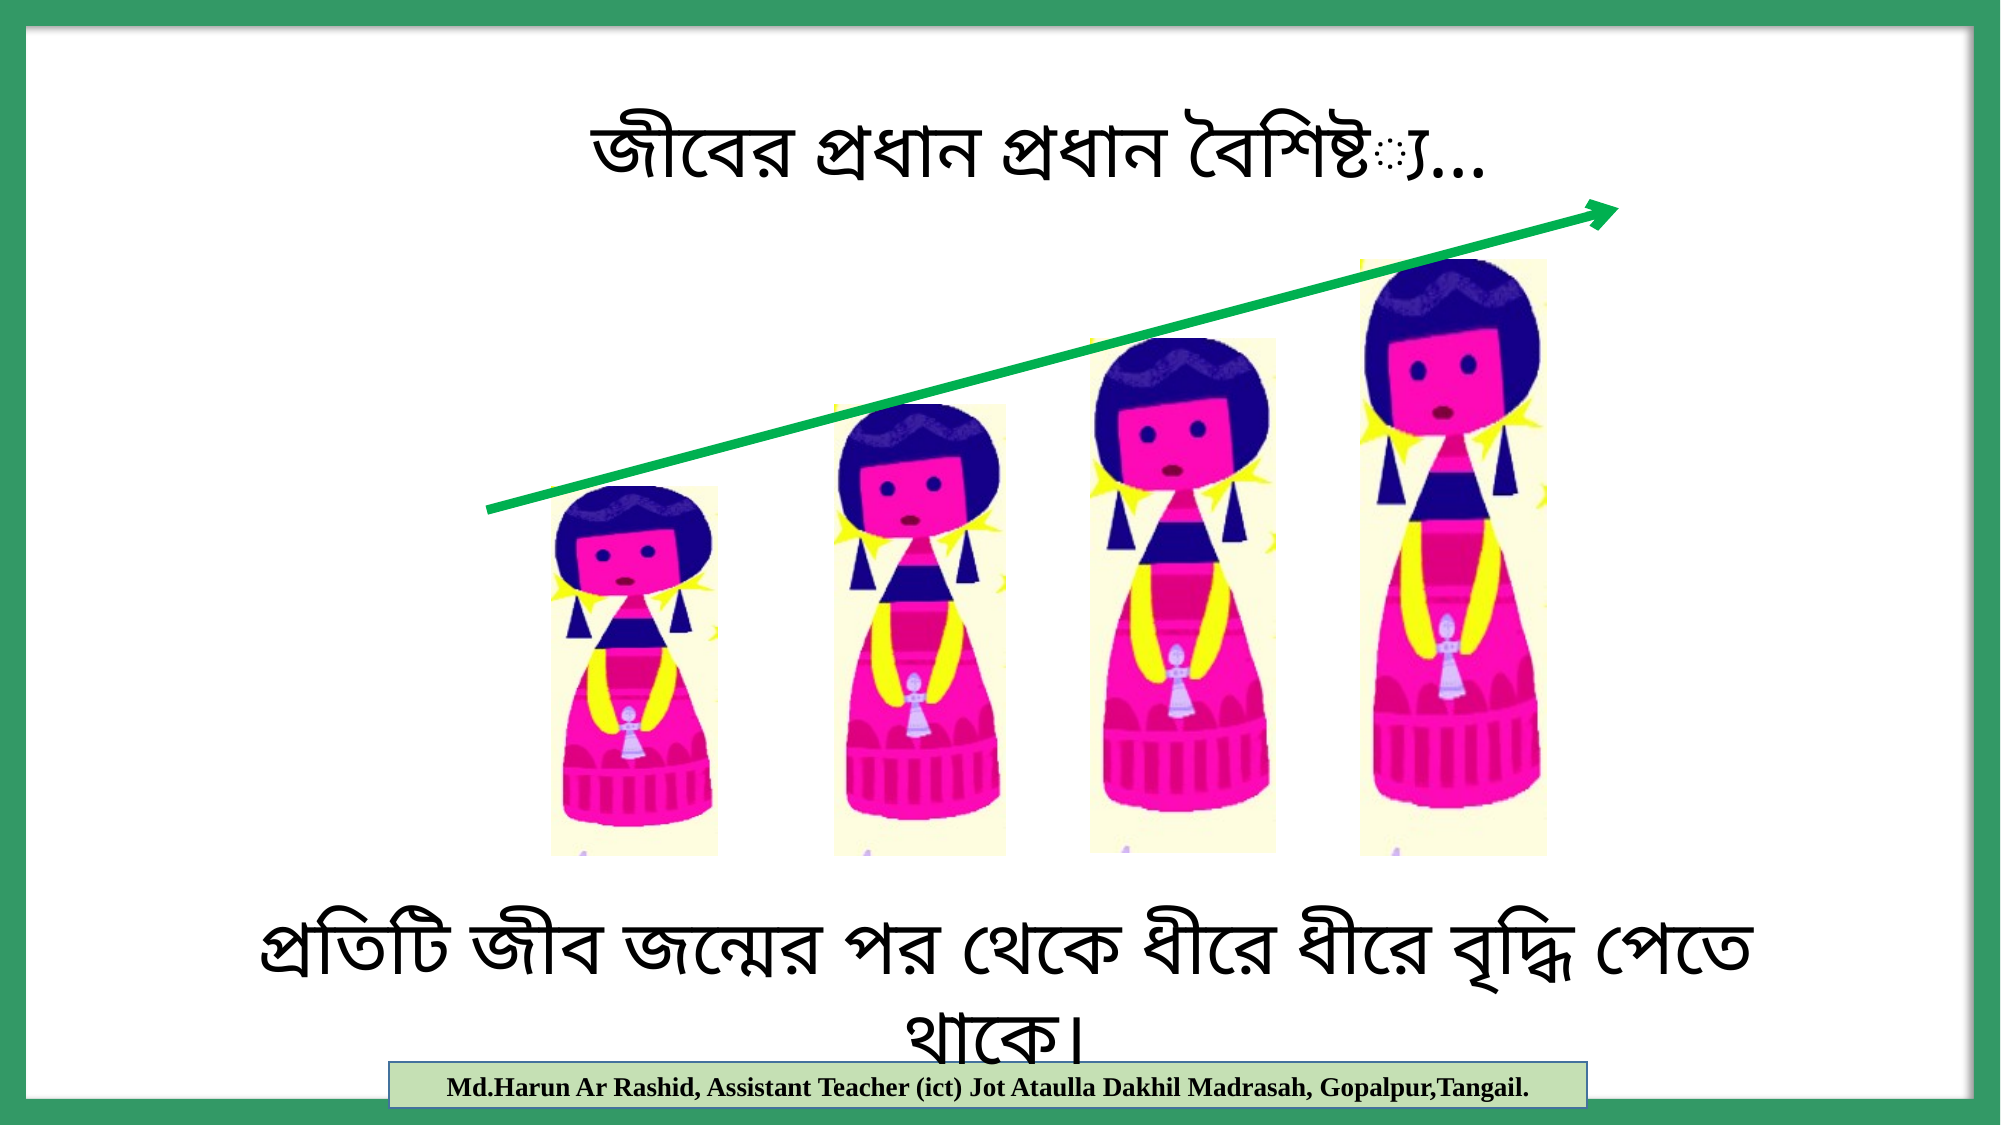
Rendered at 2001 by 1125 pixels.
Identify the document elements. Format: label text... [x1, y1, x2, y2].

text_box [486, 208, 1619, 511]
picture [551, 511, 718, 856]
picture [1090, 511, 1276, 853]
text_box প্রতিটি জীব জন্মের পর থেকে ধীরে ধীরে বৃদ্ধি পেতে থাকে। [229, 892, 1783, 1087]
picture [834, 511, 1006, 856]
picture [1360, 511, 1547, 856]
text_box জীবের প্রধান প্রধান বৈশিষ্ট্য… [532, 83, 1548, 208]
